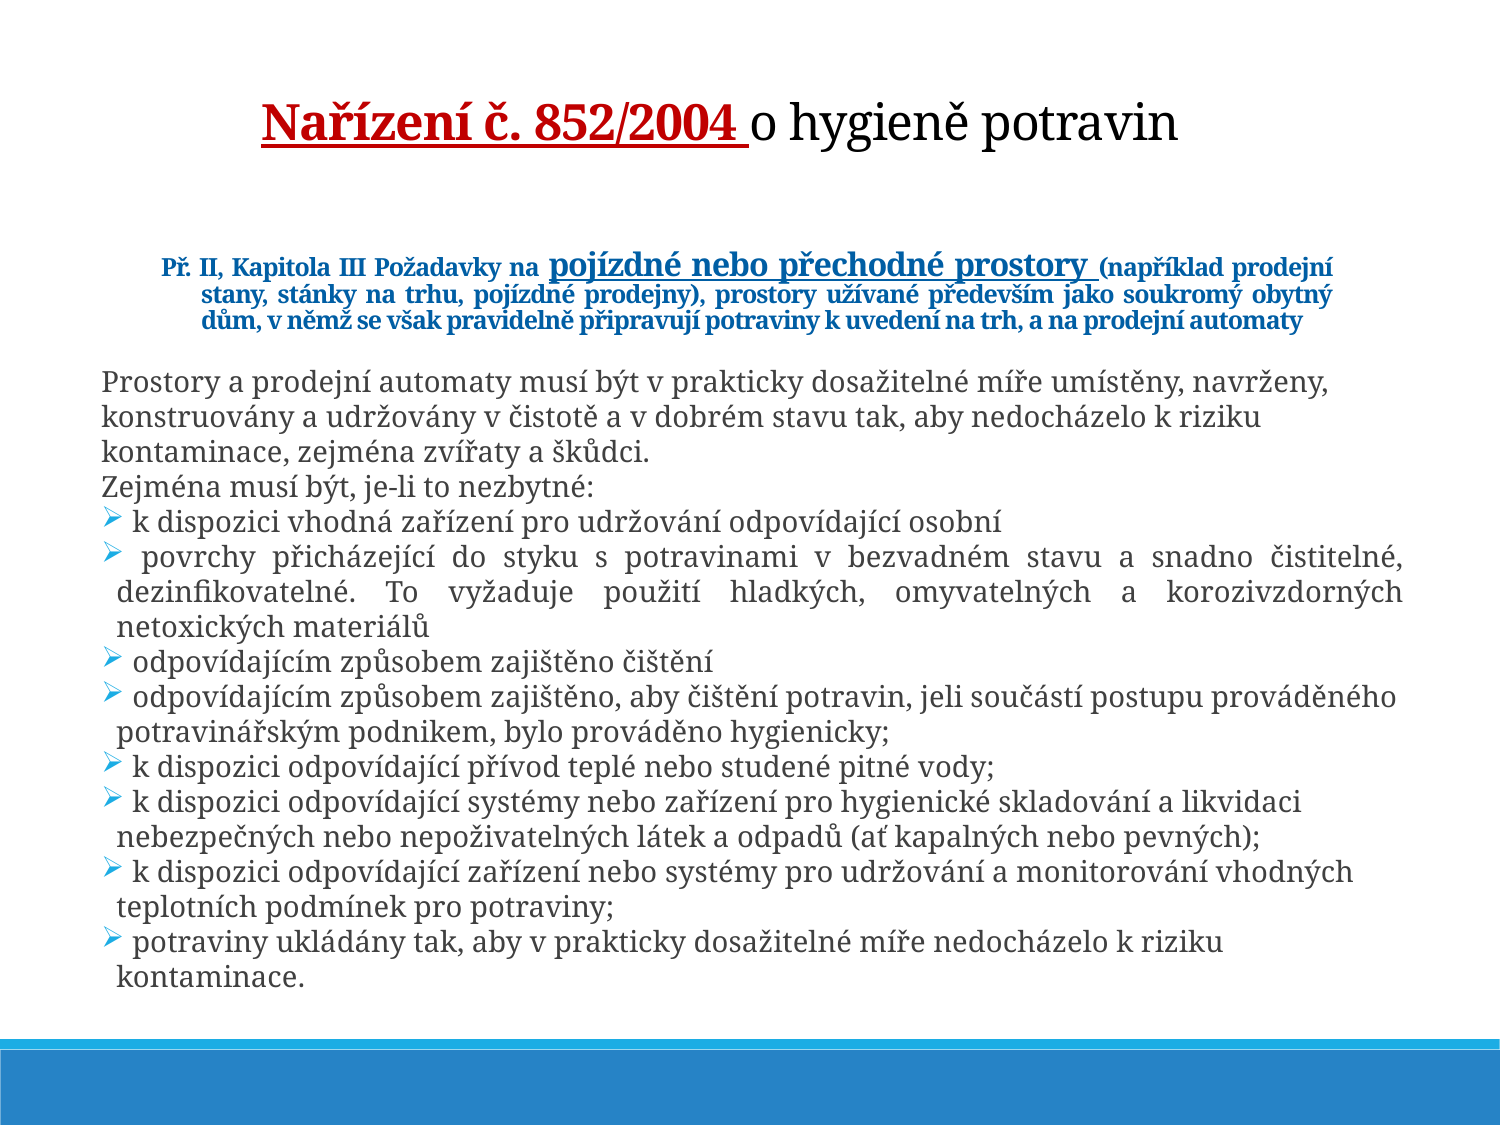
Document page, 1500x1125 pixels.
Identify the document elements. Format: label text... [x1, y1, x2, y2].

list Prostory a prodejní automaty musí být v prakticky dosažitelné míře umístěny, navrženy, konstruovány a udržovány v čistotě a v dobrém stavu tak, aby nedocházelo k riziku kontaminace, zejména zvířaty a škůdci. Zejména musí být, je-li to nezbytné: k dispozici vhodná zařízení pro udržování odpovídající osobní povrchy přicházející do styku s potravinami v bezvadném stavu a snadno čistitelné, dezinfikovatelné. To vyžaduje použití hladkých, omyvatelných a korozivzdorných netoxických materiálů odpovídajícím způsobem zajištěno čištění odpovídajícím způsobem zajištěno, aby čištění potravin, jeli součástí postupu prováděného potravinářským podnikem, bylo prováděno hygienicky; k dispozici odpovídající přívod teplé nebo studené pitné vody; k dispozici odpovídající systémy nebo zařízení pro hygienické skladování a likvidaci nebezpečných nebo nepoživatelných látek a odpadů (ať kapalných nebo pevných); k dispozici odpovídající zařízení nebo systémy pro udržování a monitorování vhodných teplotních podmínek pro potraviny; potraviny ukládány tak, aby v prakticky dosažitelné míře nedocházelo k riziku kontaminace. [101, 356, 1405, 995]
text_box Nařízení č. 852/2004 o hygieně potravin [246, 67, 1354, 218]
title Př. II, Kapitola III Požadavky na pojízdné nebo přechodné prostory (například prodejní stany, stánky na trhu, pojízdné prodejny), prostory užívané především jako soukromý obytný dům, v němž se však pravidelně připravují potraviny k uvedení na trh, a na prodejní automaty [145, 217, 1348, 342]
